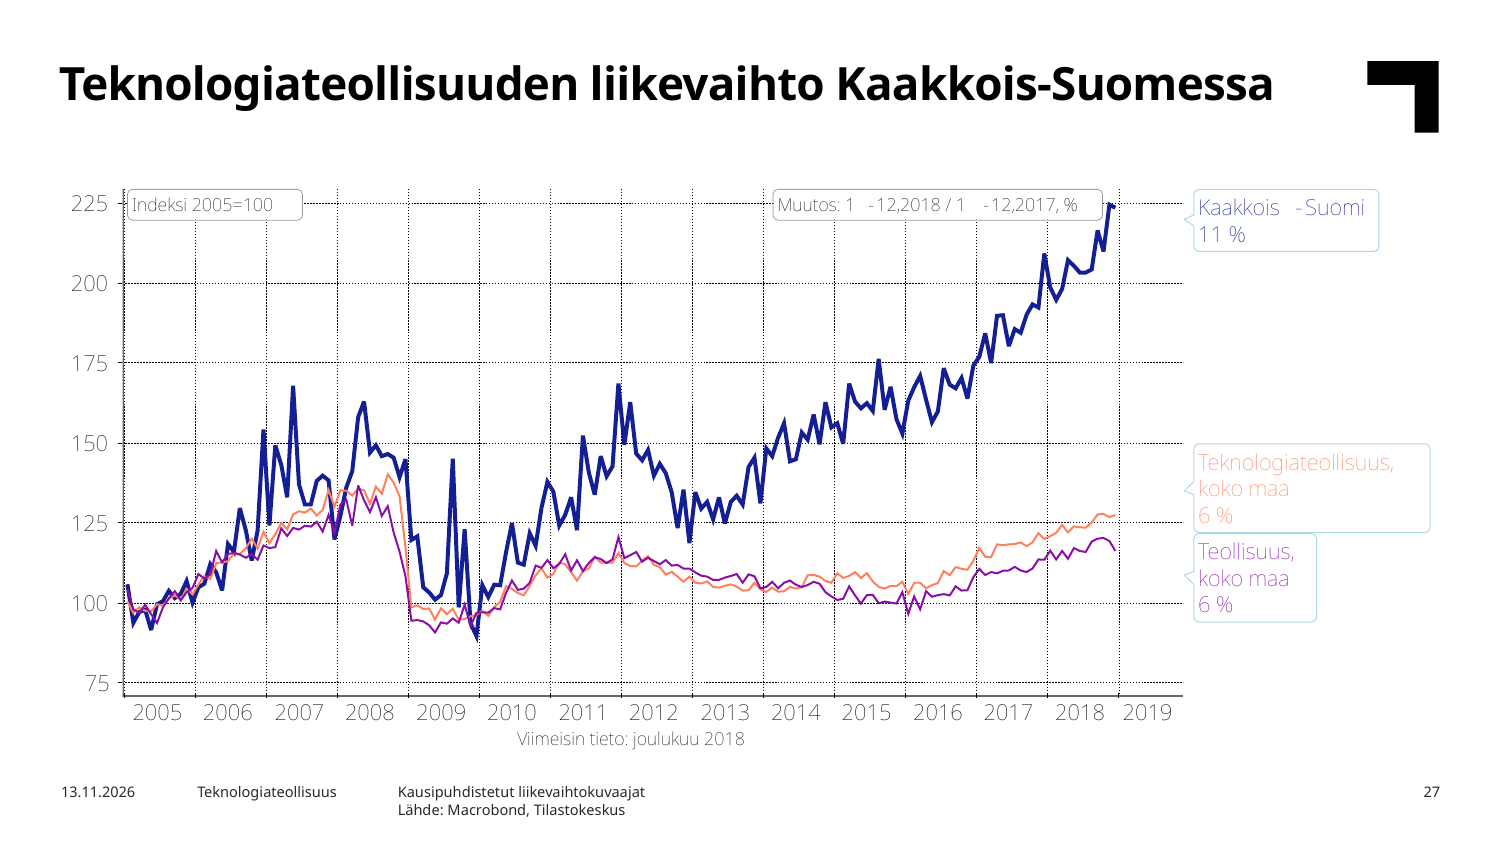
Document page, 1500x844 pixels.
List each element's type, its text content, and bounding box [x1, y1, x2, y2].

list Teknologiateollisuuden liikevaihto Kaakkois-Suomessa [41, 46, 1353, 153]
footer Teknologiateollisuus [182, 775, 382, 803]
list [62, 180, 1439, 763]
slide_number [46, 775, 182, 803]
slide_number 27 [1313, 775, 1456, 803]
list Kausipuhdistetut liikevaihtokuvaajat Lähde: Macrobond, Tilastokeskus [382, 775, 871, 803]
